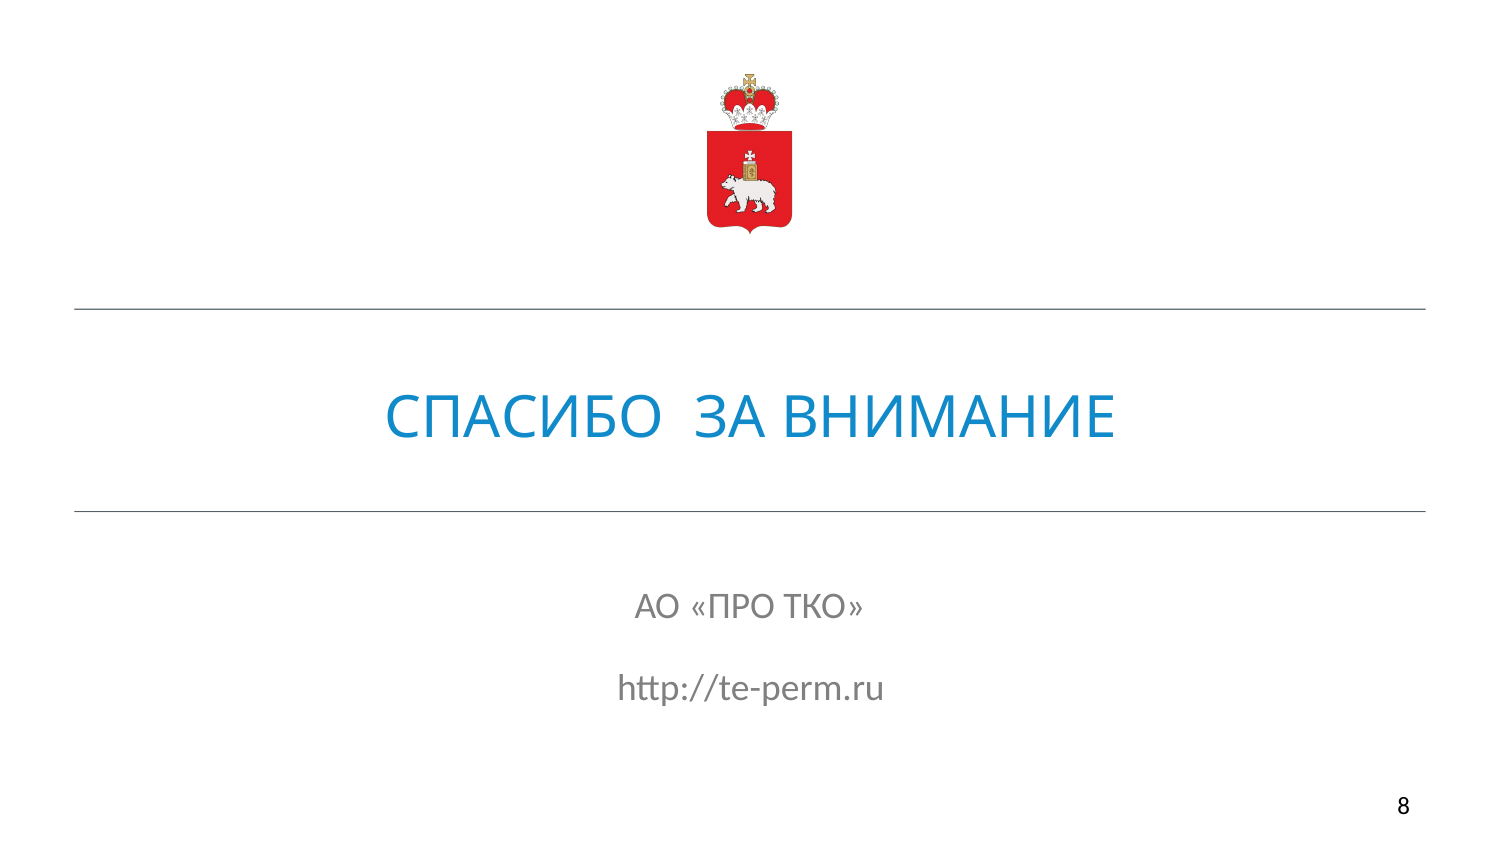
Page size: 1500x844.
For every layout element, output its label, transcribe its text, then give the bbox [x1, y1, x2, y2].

picture [73, 307, 1427, 514]
text_box АО «ПРО ТКО» [561, 574, 939, 634]
slide_number 8 [1074, 782, 1425, 827]
picture [707, 74, 793, 235]
text_box http://te-perm.ru [567, 655, 935, 716]
